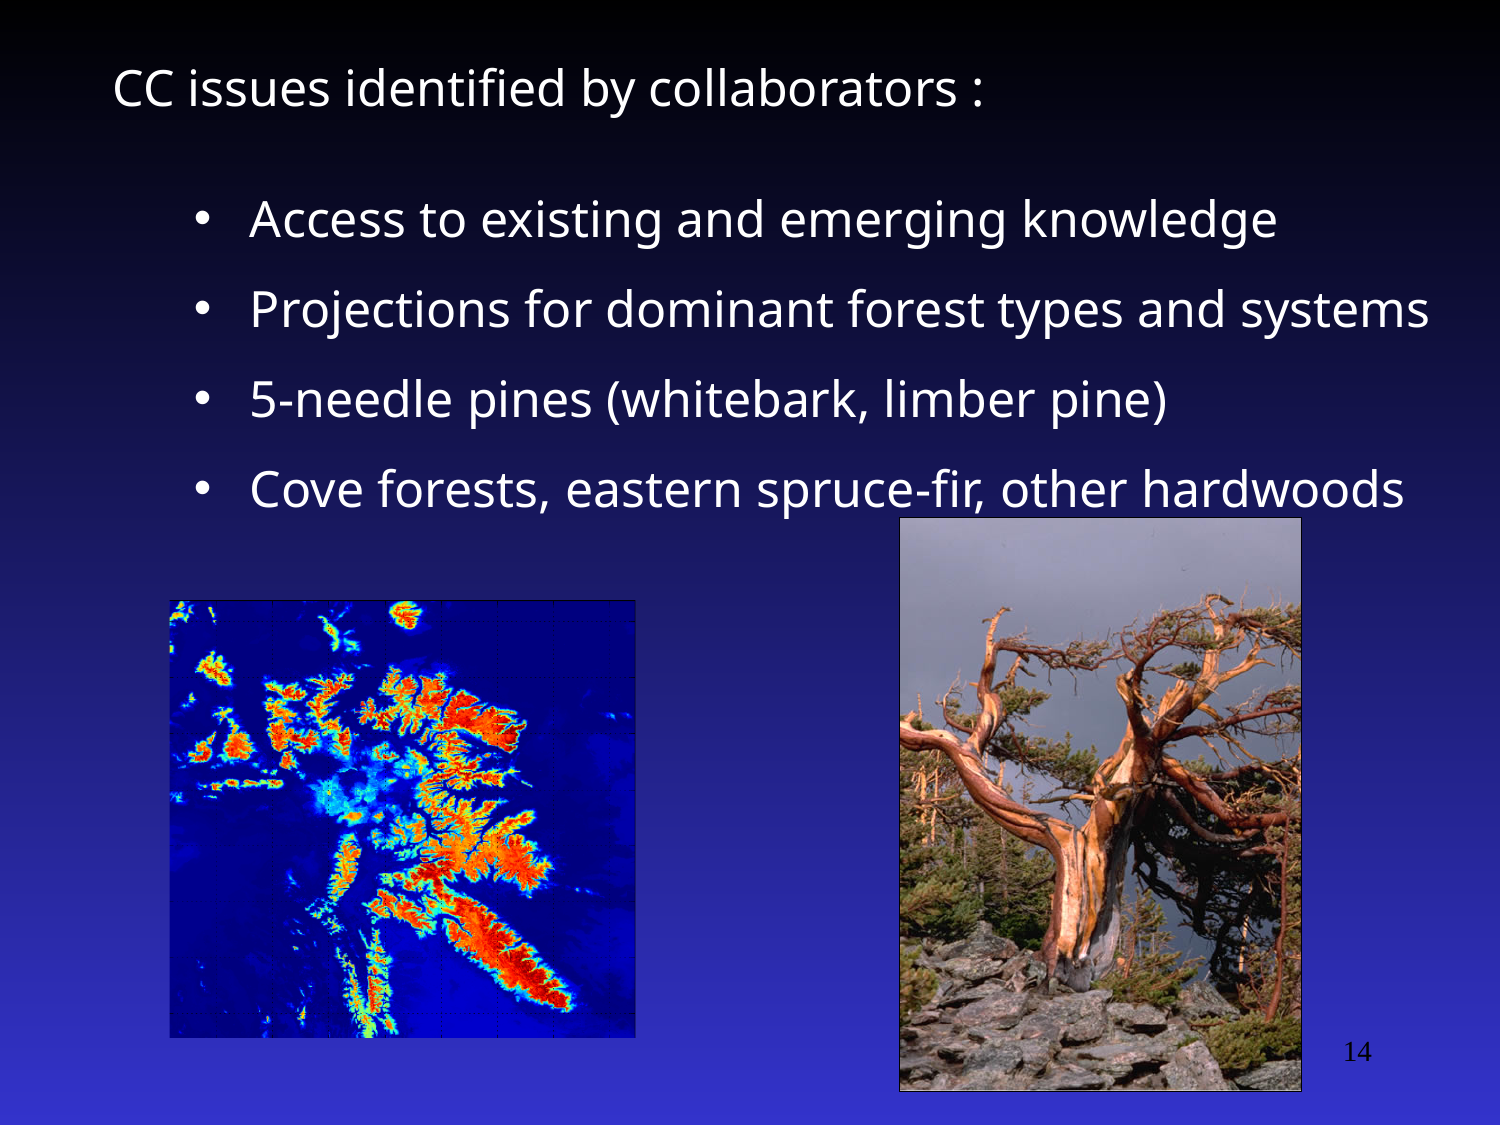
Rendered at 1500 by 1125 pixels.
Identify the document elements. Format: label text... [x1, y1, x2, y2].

text_box Access to existing and emerging knowledge Projections for dominant forest types and systems 5-needle pines (whitebark, limber pine) Cove forests, eastern spruce-fir, other hardwoods [178, 149, 1446, 525]
picture [169, 599, 636, 1038]
text_box CC issues identified by collaborators : [98, 49, 1001, 125]
picture [899, 517, 1302, 1091]
slide_number 14 [1074, 1024, 1388, 1101]
